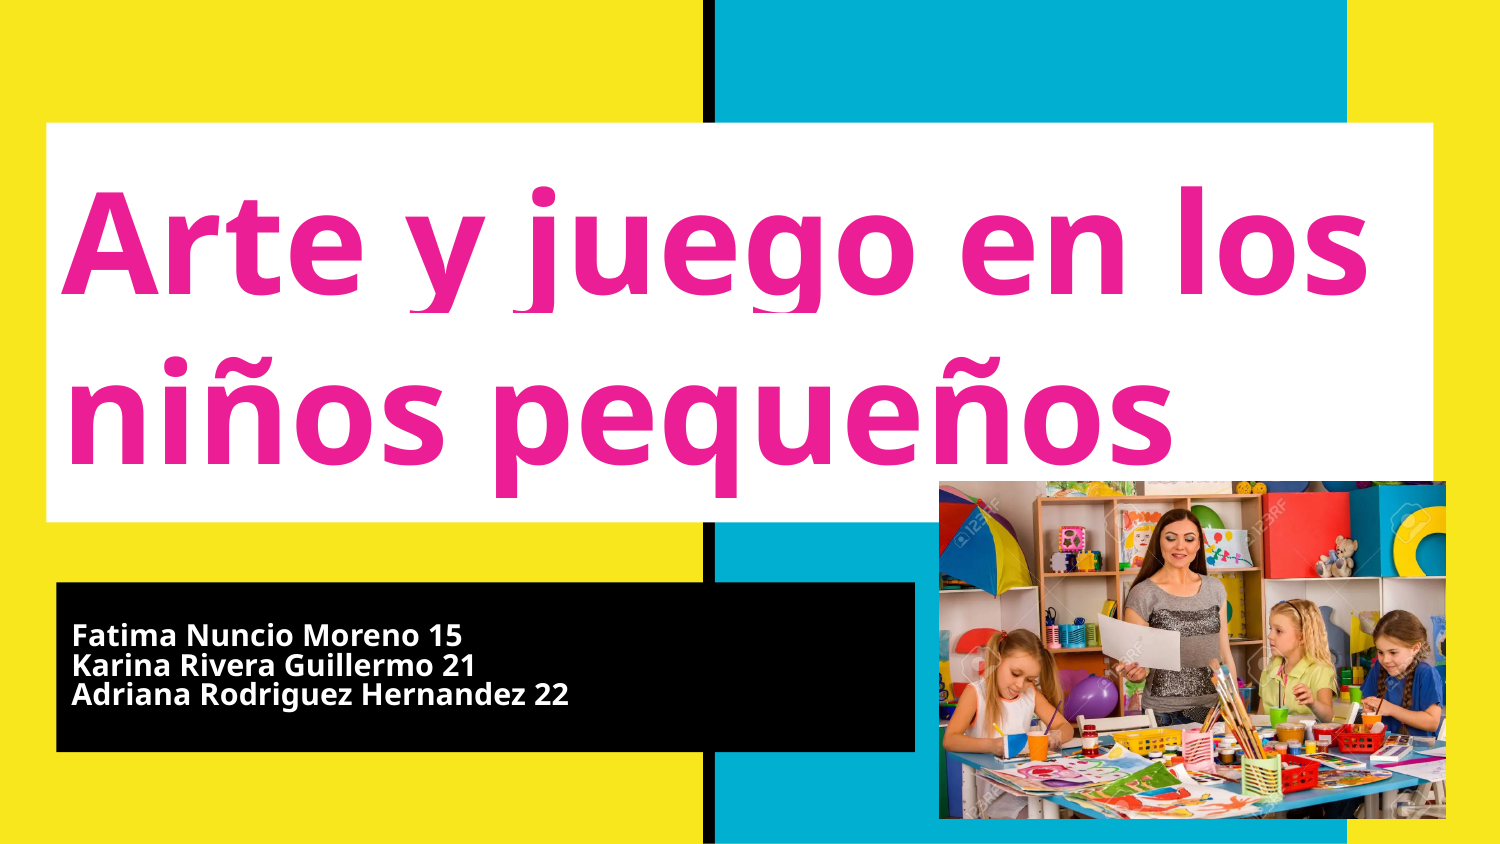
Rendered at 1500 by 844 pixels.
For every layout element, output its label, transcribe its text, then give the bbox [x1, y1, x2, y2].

subtitle Fatima Nuncio Moreno 15 Karina Rivera Guillermo 21 Adriana Rodriguez Hernandez 22 [56, 582, 915, 753]
picture [939, 481, 1446, 819]
title Arte y juego en los niños pequeños [46, 122, 1434, 523]
picture [1355, 481, 1446, 489]
